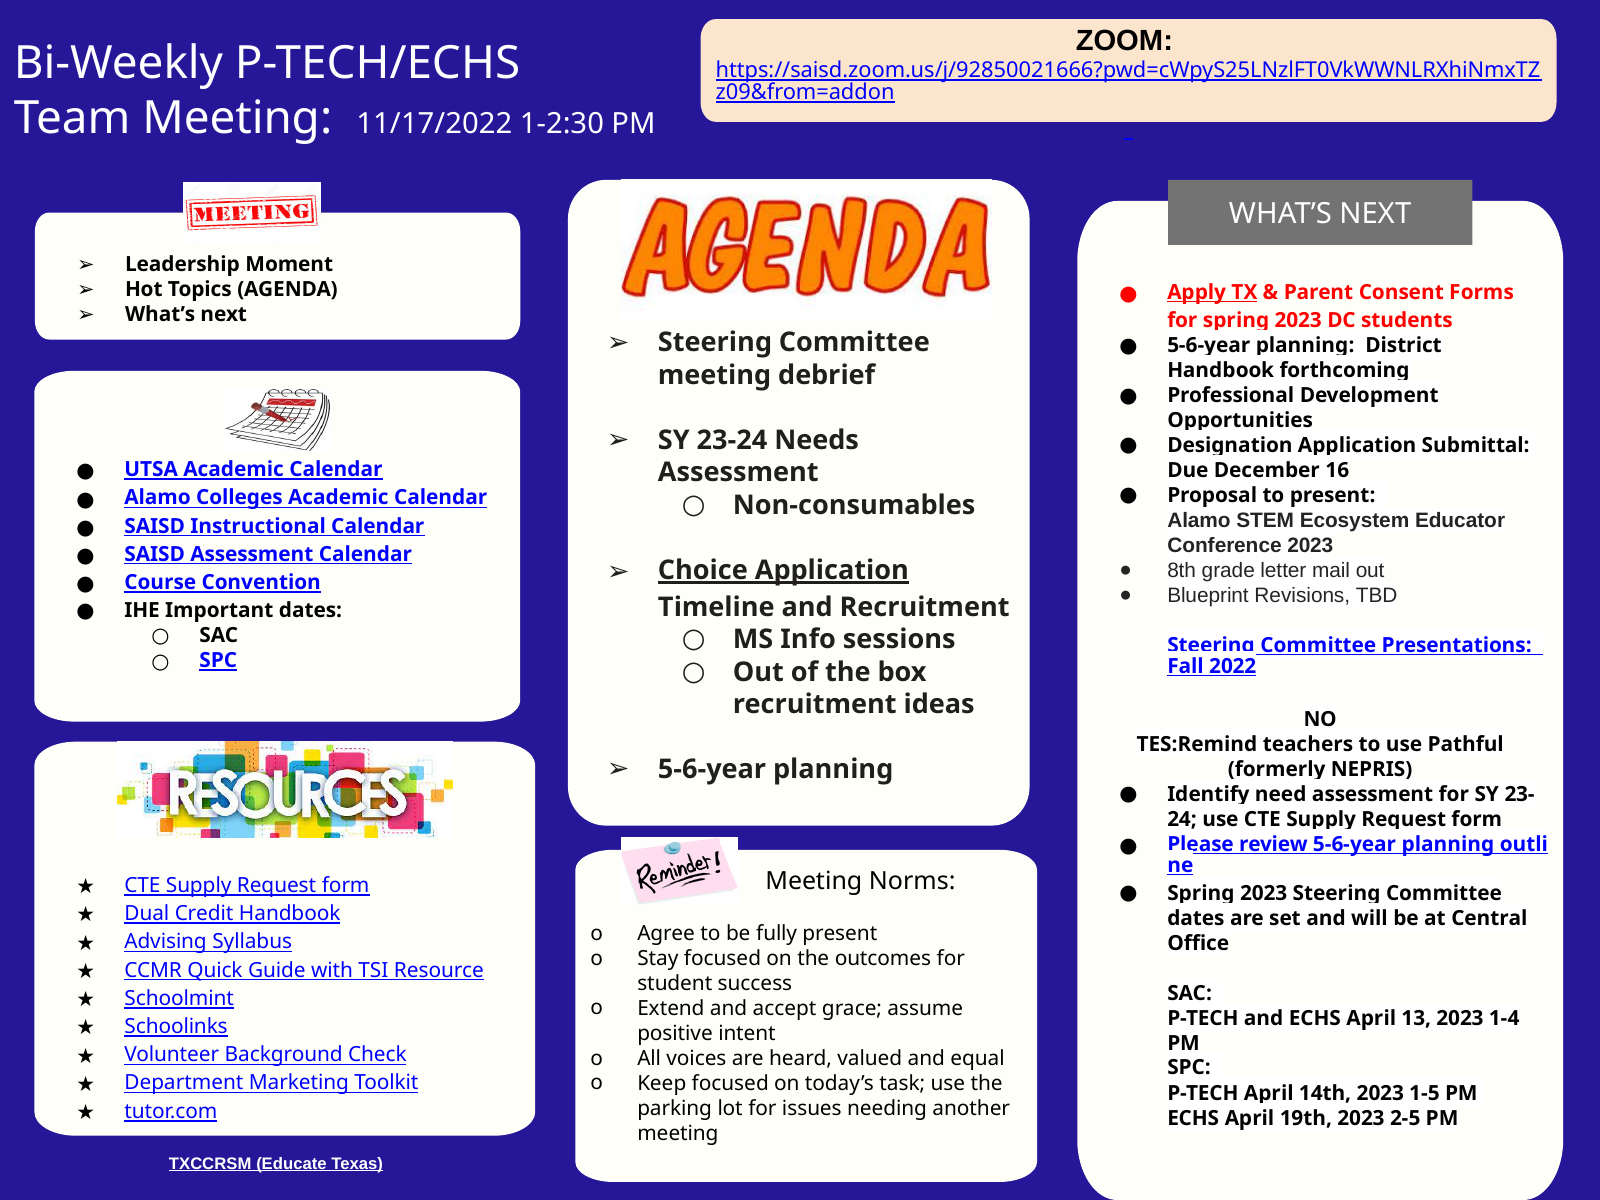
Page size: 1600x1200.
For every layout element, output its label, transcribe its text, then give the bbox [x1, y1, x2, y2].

text_box CTE Supply Request form Dual Credit Handbook Advising Syllabus CCMR Quick Guide with TSI Resource Schoolmint Schoolinks Volunteer Background Check Department Marketing Toolkit tutor.com [34, 741, 536, 1136]
picture [620, 179, 992, 320]
picture [223, 389, 330, 451]
text_box ZOOM: https://saisd.zoom.us/j/92850021666?pwd=cWpyS25LNzlFT0VkWWNLRXhiNmxTZz09&from=addon [700, 19, 1557, 122]
text_box Leadership Moment Hot Topics (AGENDA) What’s next [34, 212, 521, 340]
text_box Steering Committee meeting debrief SY 23-24 Needs Assessment Non-consumables Choice Application Timeline and Recruitment MS Info sessions Out of the box recruitment ideas 5-6-year planning [567, 179, 1030, 826]
text_box UTSA Academic Calendar Alamo Colleges Academic Calendar SAISD Instructional Calendar SAISD Assessment Calendar Course Convention IHE Important dates: SAC SPC [34, 370, 521, 722]
text_box Meeting Norms: Agree to be fully present Stay focused on the outcomes for student success Extend and accept grace; assume positive intent All voices are heard, valued and equal Keep focused on today’s task; use the parking lot for issues needing another meeting [575, 849, 1038, 1182]
text_box WHAT’S NEXT [1168, 179, 1473, 245]
picture [183, 182, 321, 244]
text_box TXCCRSM (Educate Texas) [78, 1142, 492, 1183]
picture [620, 836, 738, 905]
text_box Bi-Weekly P-TECH/ECHS Team Meeting: 11/17/2022 1-2:30 PM [13, 32, 679, 143]
text_box Apply TX & Parent Consent Forms for spring 2023 DC students 5-6-year planning: District Handbook forthcoming Professional Development Opportunities Designation Application Submittal: Due December 16 Proposal to present: Alamo STEM Ecosystem Educator Conference 2023 8th grade letter mail out Blueprint Revisions, TBD Steering Committee Presentations: Fall 2022 NO TES:Remind teachers to use Pathful (formerly NEPRIS) Identify need assessment for SY 23-24; use CTE Supply Request form Please review 5-6-year planning outline Spring 2023 Steering Committee dates are set and will be at Central Office SAC: P-TECH and ECHS April 13, 2023 1-4 PM SPC: P-TECH April 14th, 2023 1-5 PM ECHS April 19th, 2023 2-5 PM [1077, 200, 1564, 1200]
picture [117, 741, 453, 838]
